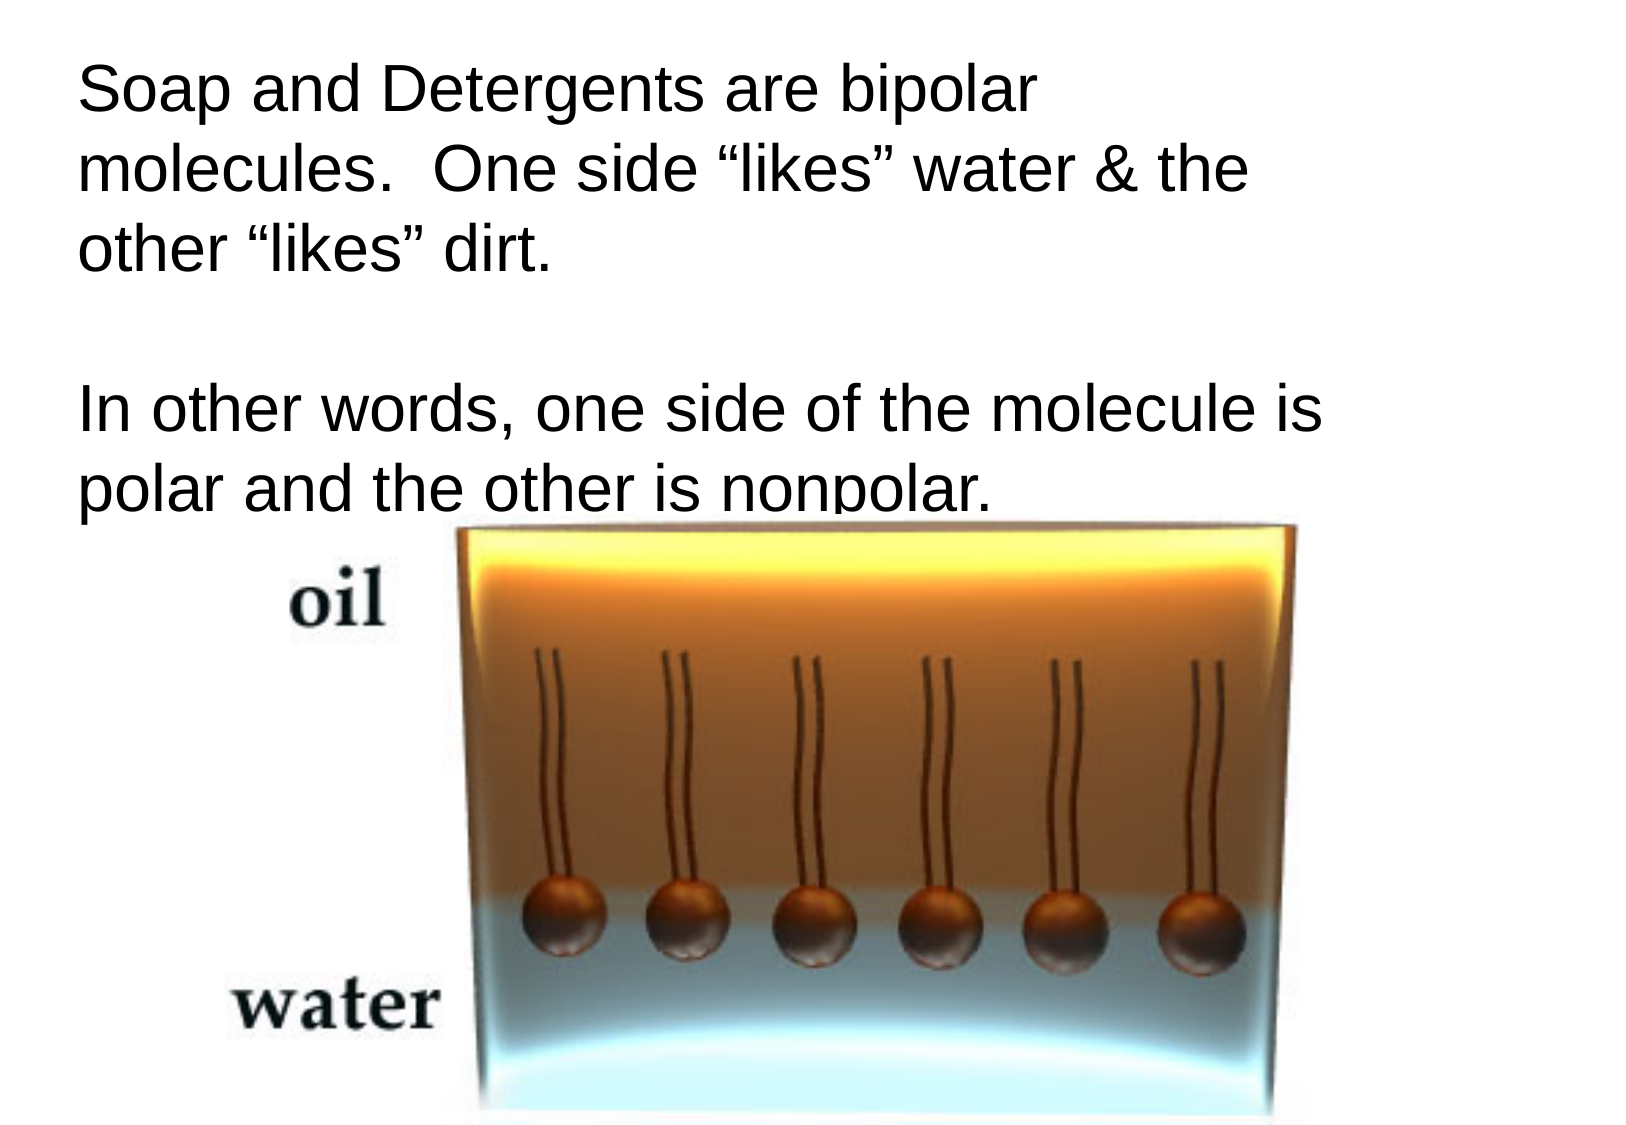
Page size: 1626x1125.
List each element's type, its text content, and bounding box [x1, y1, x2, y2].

picture [224, 513, 1313, 1125]
text_box Soap and Detergents are bipolar molecules. One side “likes” water & the other “likes” dirt. In other words, one side of the molecule is polar and the other is nonpolar. [62, 37, 1388, 532]
